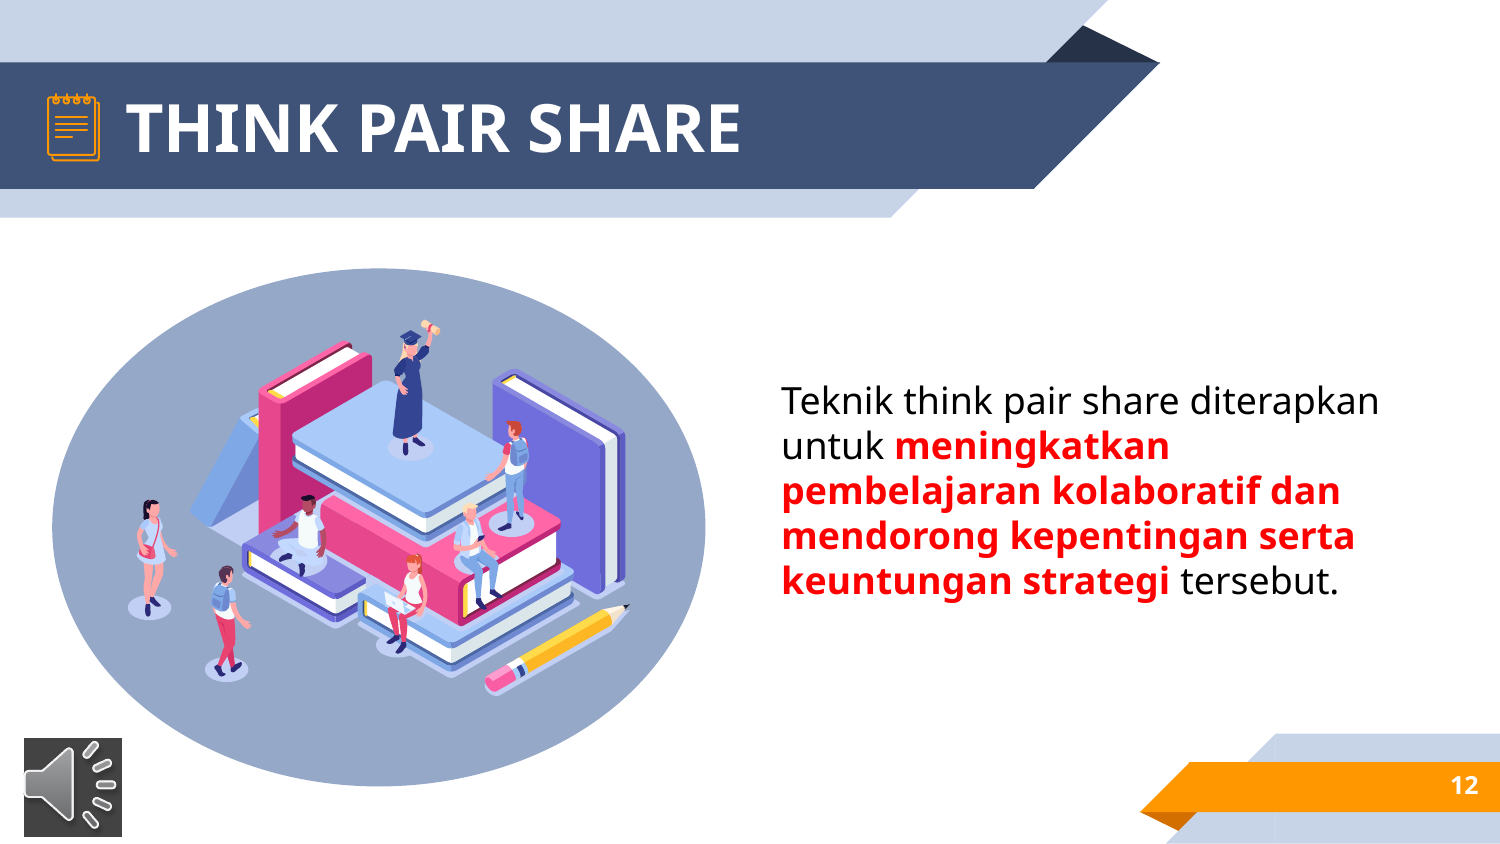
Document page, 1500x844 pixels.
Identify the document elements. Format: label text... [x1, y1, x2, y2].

text_box [635, 363, 708, 692]
title THINK PAIR SHARE [110, 63, 1099, 189]
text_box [47, 93, 100, 161]
slide_number 12 [1249, 760, 1494, 813]
text_box Teknik think pair share diterapkan untuk meningkatkan pembelajaran kolaboratif dan mendorong kepentingan serta keuntungan strategi tersebut. [766, 369, 1432, 610]
text_box [50, 364, 122, 691]
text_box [127, 319, 631, 697]
picture [22, 737, 124, 838]
text_box [182, 266, 576, 318]
text_box [136, 704, 622, 789]
